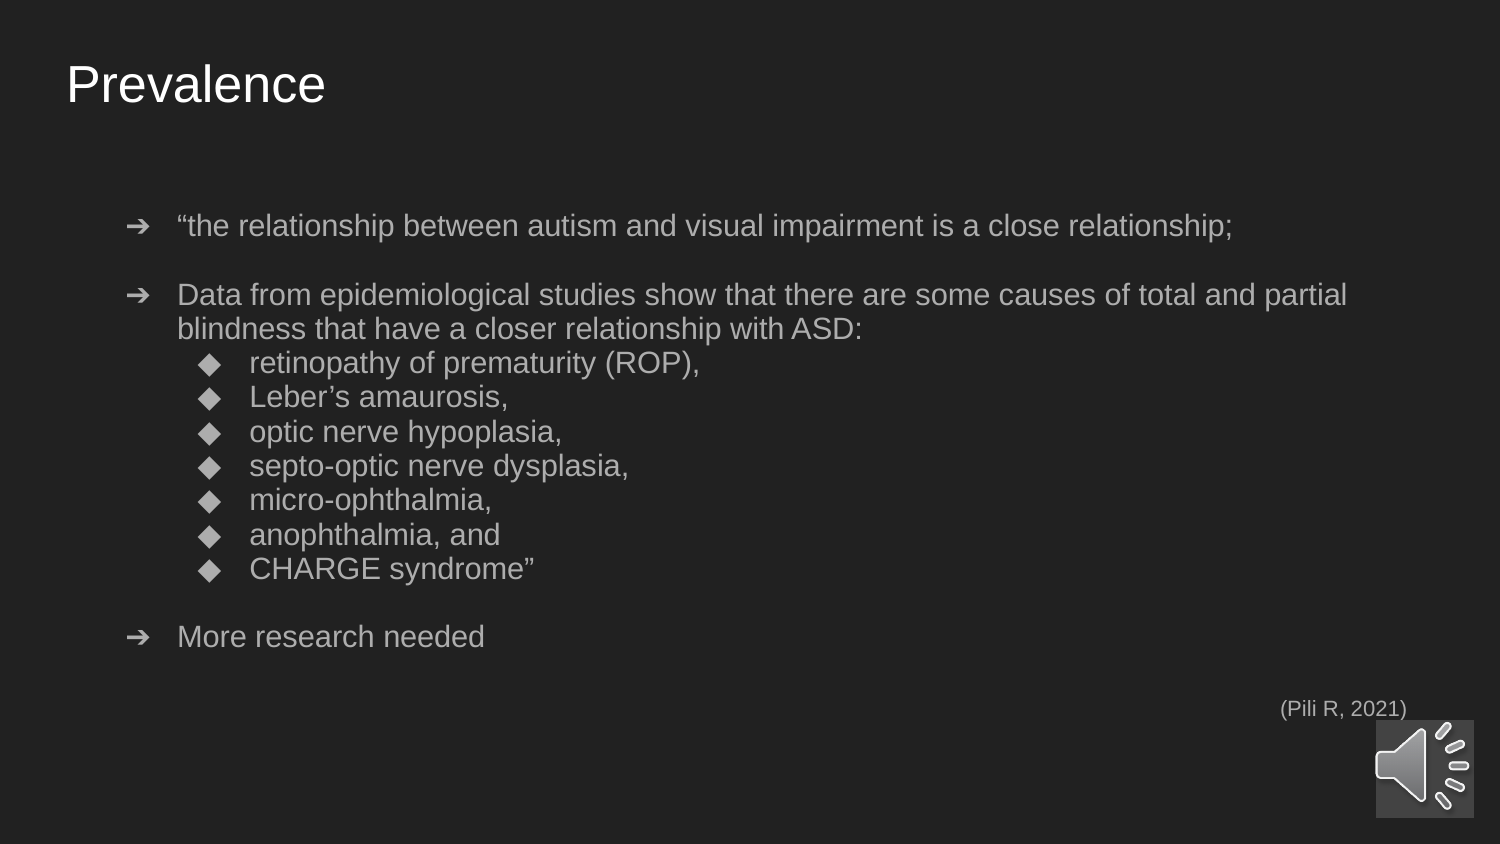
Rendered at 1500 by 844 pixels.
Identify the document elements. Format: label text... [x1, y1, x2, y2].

subtitle “the relationship between autism and visual impairment is a close relationship; Data from epidemiological studies show that there are some causes of total and partial blindness that have a closer relationship with ASD: retinopathy of prematurity (ROP), Leber’s amaurosis, optic nerve hypoplasia, septo-optic nerve dysplasia, micro-ophthalmia, anophthalmia, and CHARGE syndrome” More research needed (Pili R, 2021) [89, 193, 1423, 740]
title Prevalence [51, 40, 1449, 209]
picture [1374, 718, 1476, 819]
